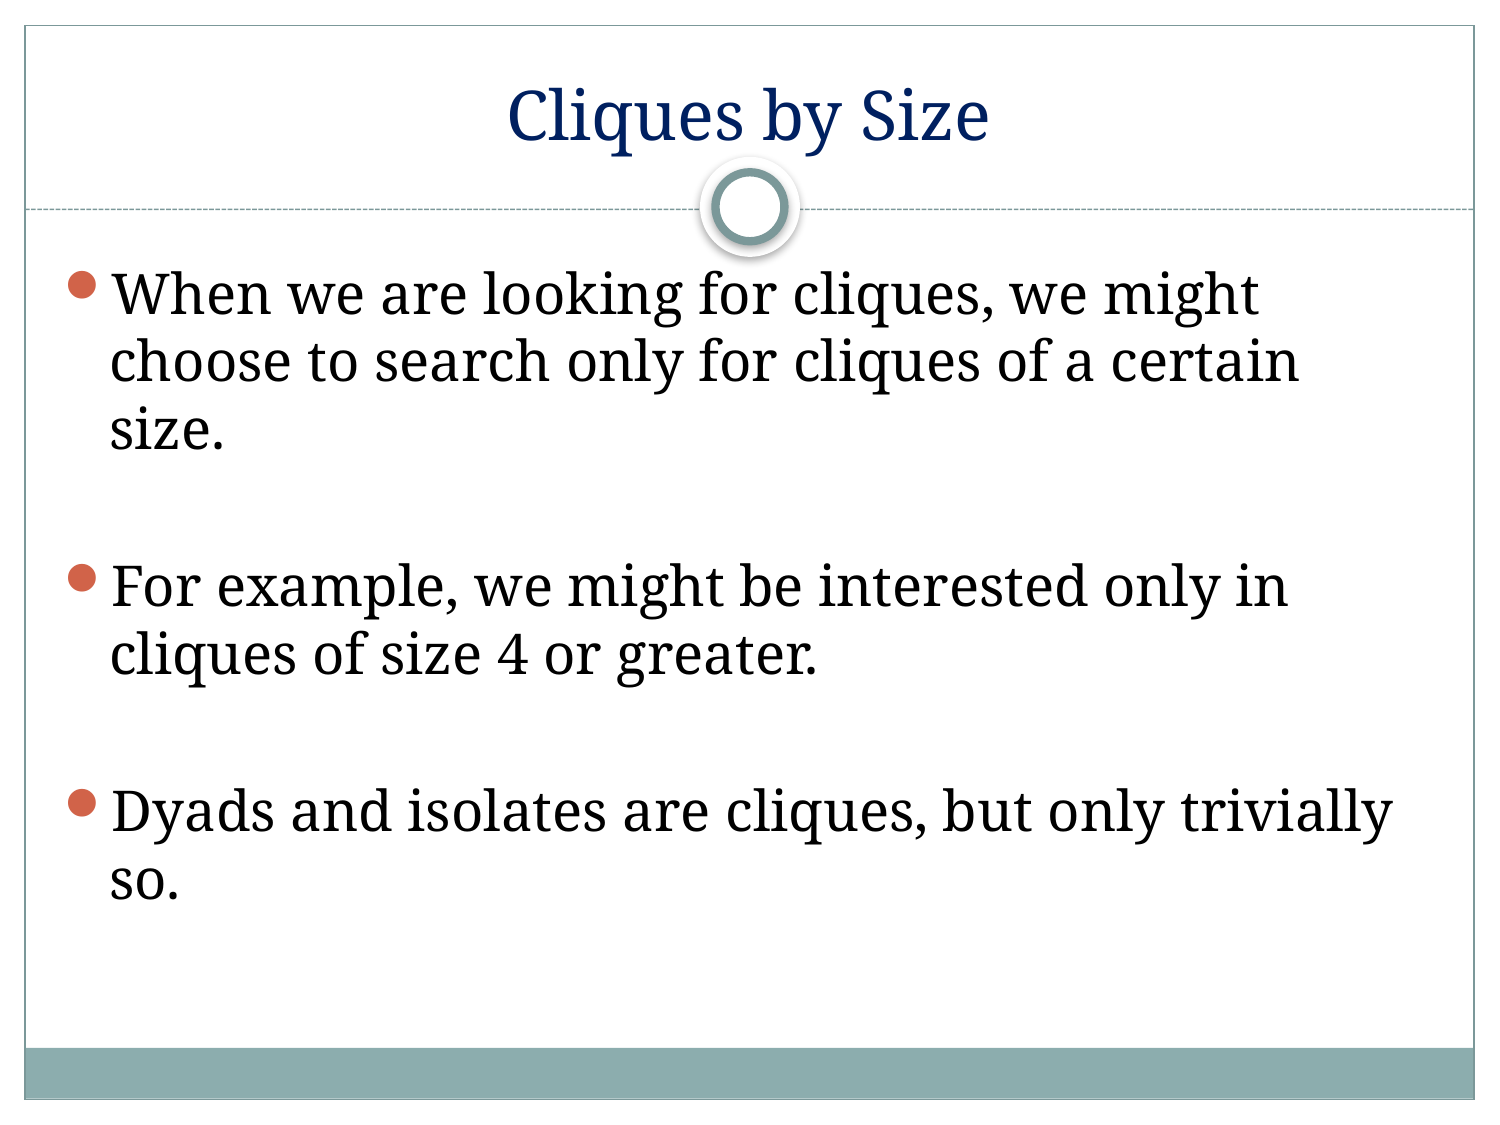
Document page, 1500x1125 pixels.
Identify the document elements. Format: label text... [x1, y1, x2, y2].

title Cliques by Size [49, 37, 1450, 162]
list When we are looking for cliques, we might choose to search only for cliques of a certain size. For example, we might be interested only in cliques of size 4 or greater. Dyads and isolates are cliques, but only trivially so. [49, 250, 1445, 1001]
